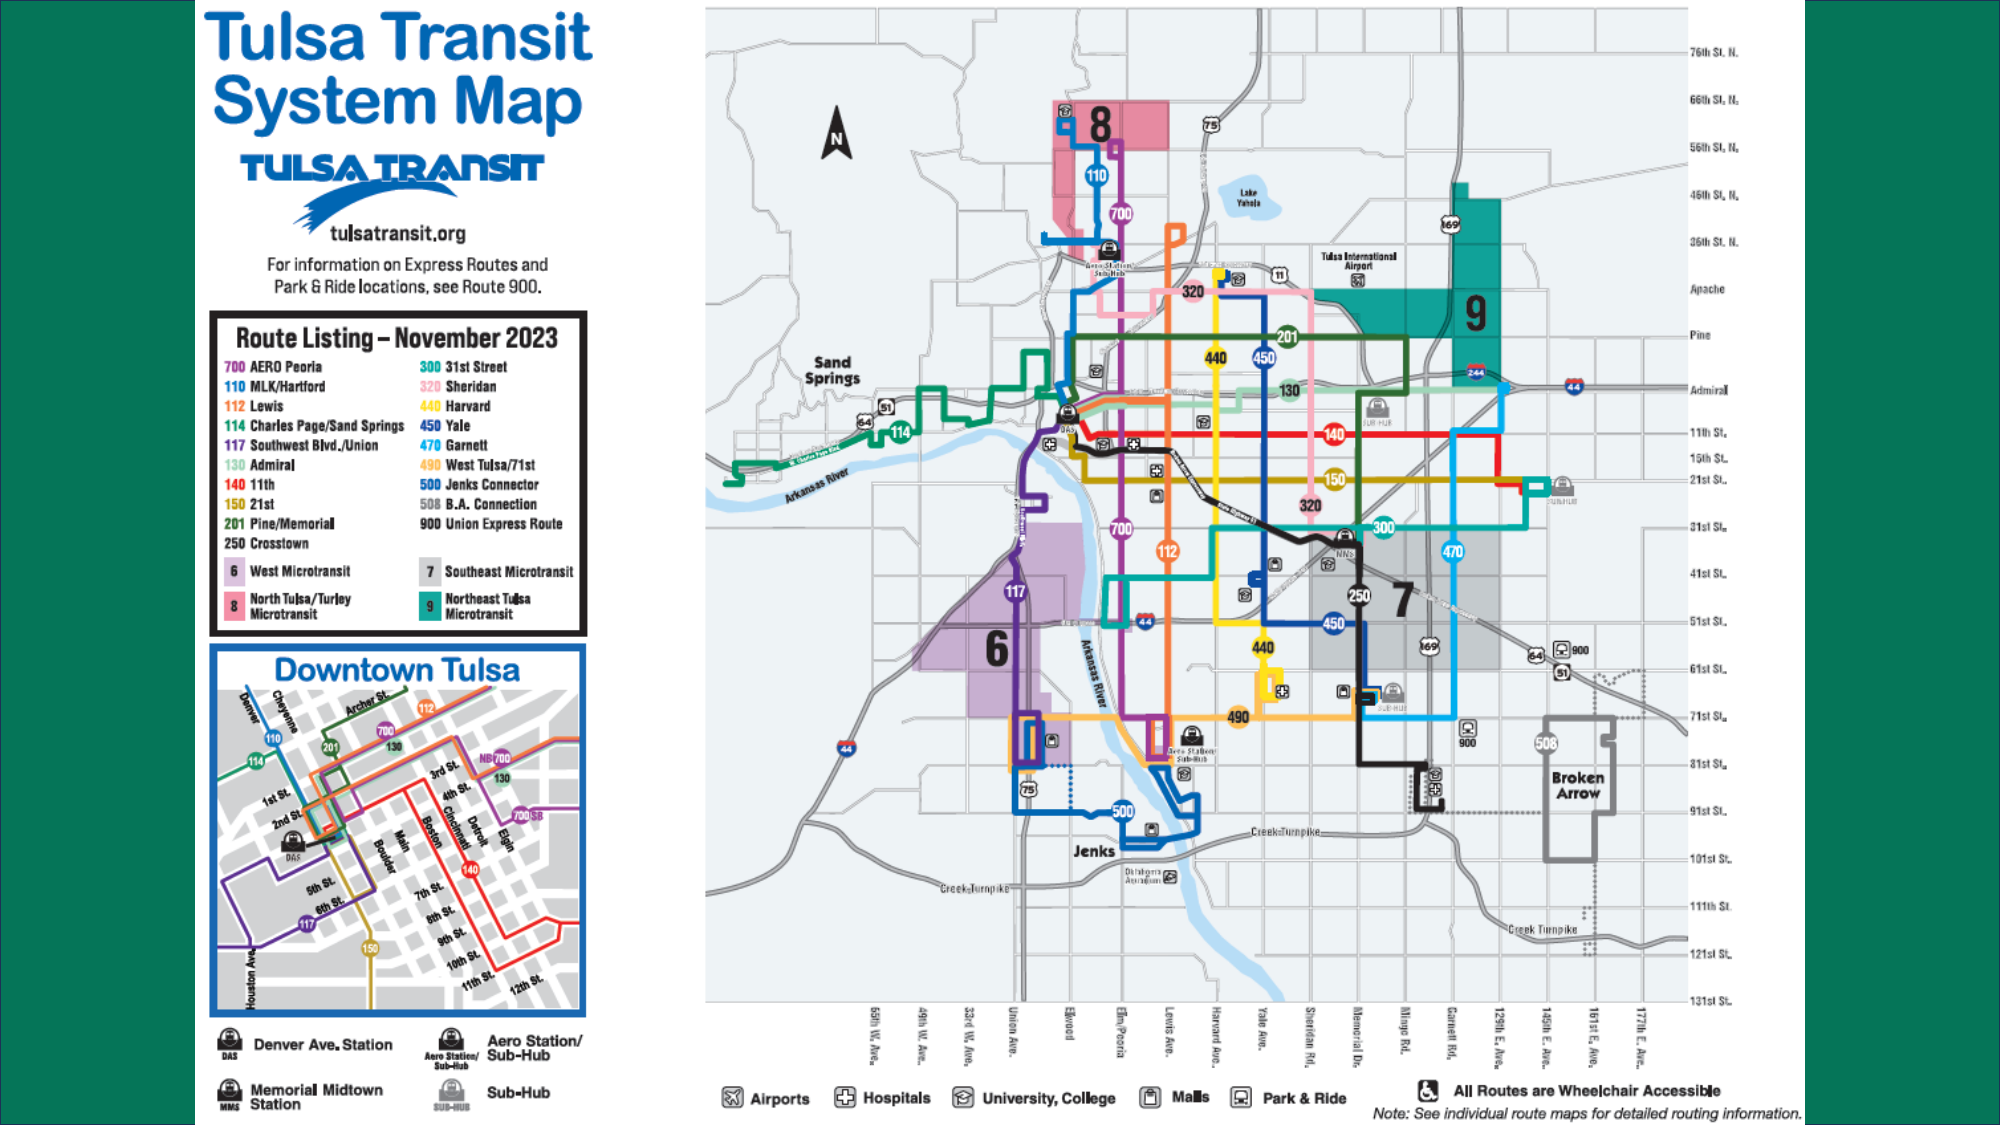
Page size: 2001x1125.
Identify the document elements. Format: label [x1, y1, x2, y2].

picture [195, 0, 1805, 1125]
text_box [0, 0, 195, 1125]
text_box [1805, 0, 2000, 1125]
